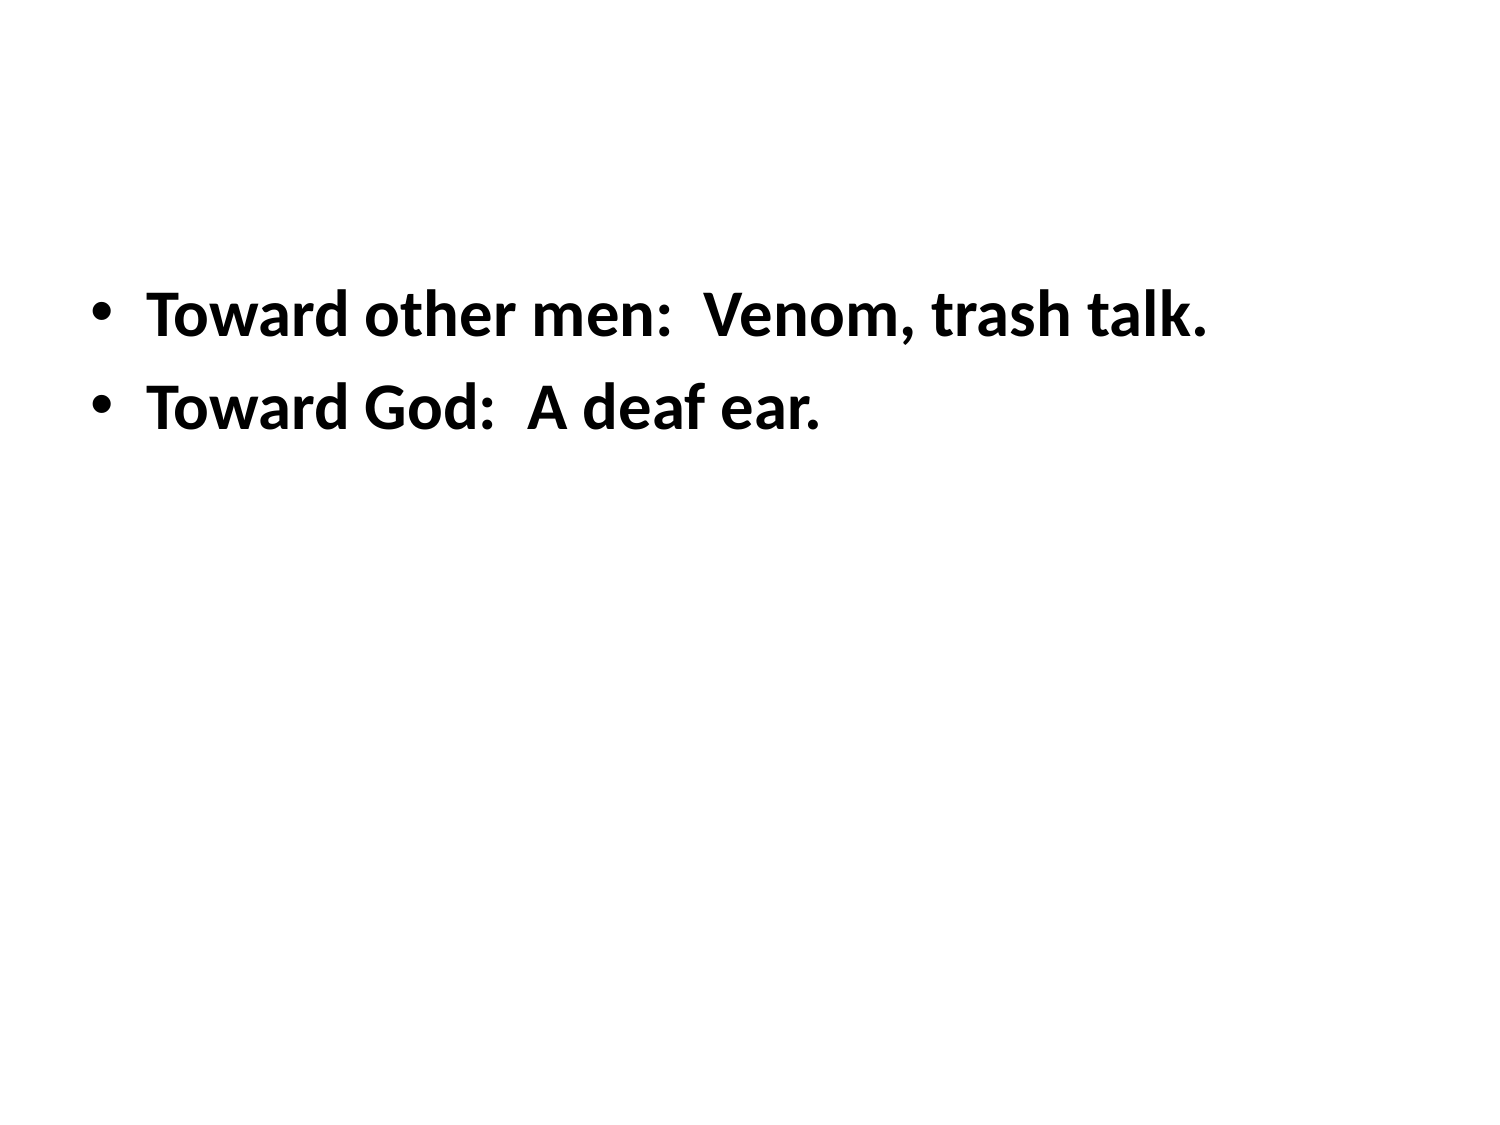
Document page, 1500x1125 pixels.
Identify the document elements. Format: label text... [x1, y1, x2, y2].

list Toward other men: Venom, trash talk. Toward God: A deaf ear. [75, 262, 1425, 1005]
